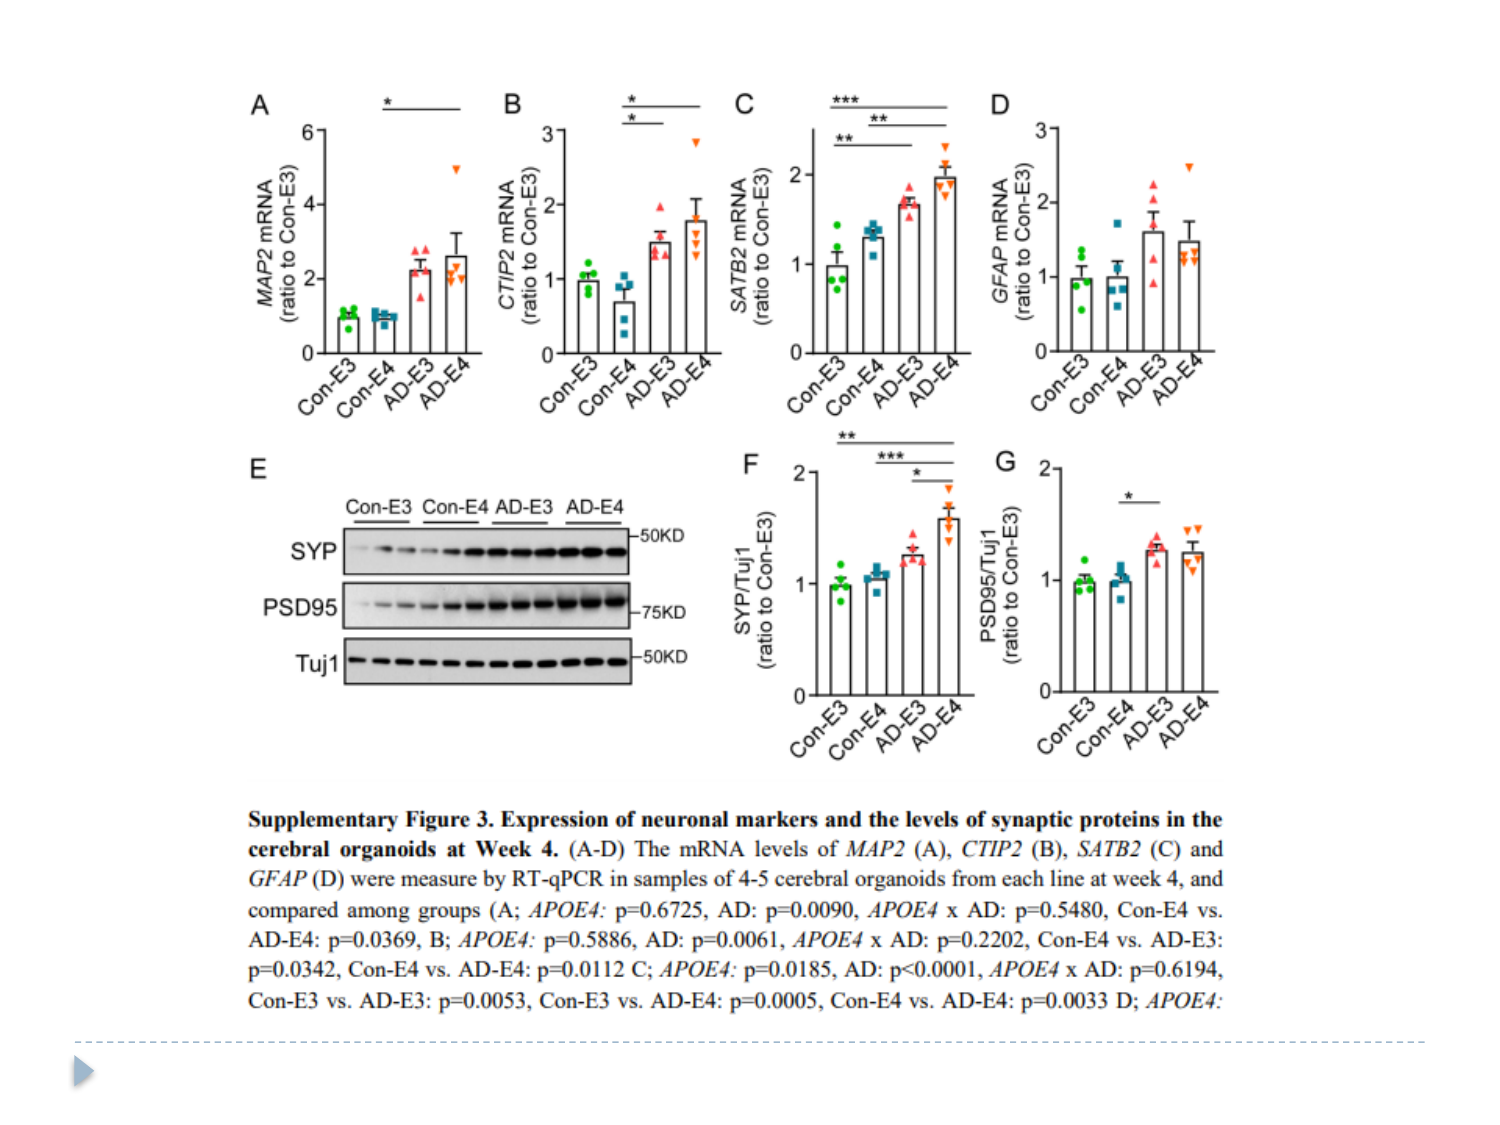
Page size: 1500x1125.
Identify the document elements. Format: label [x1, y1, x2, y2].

picture [147, 0, 1306, 1017]
